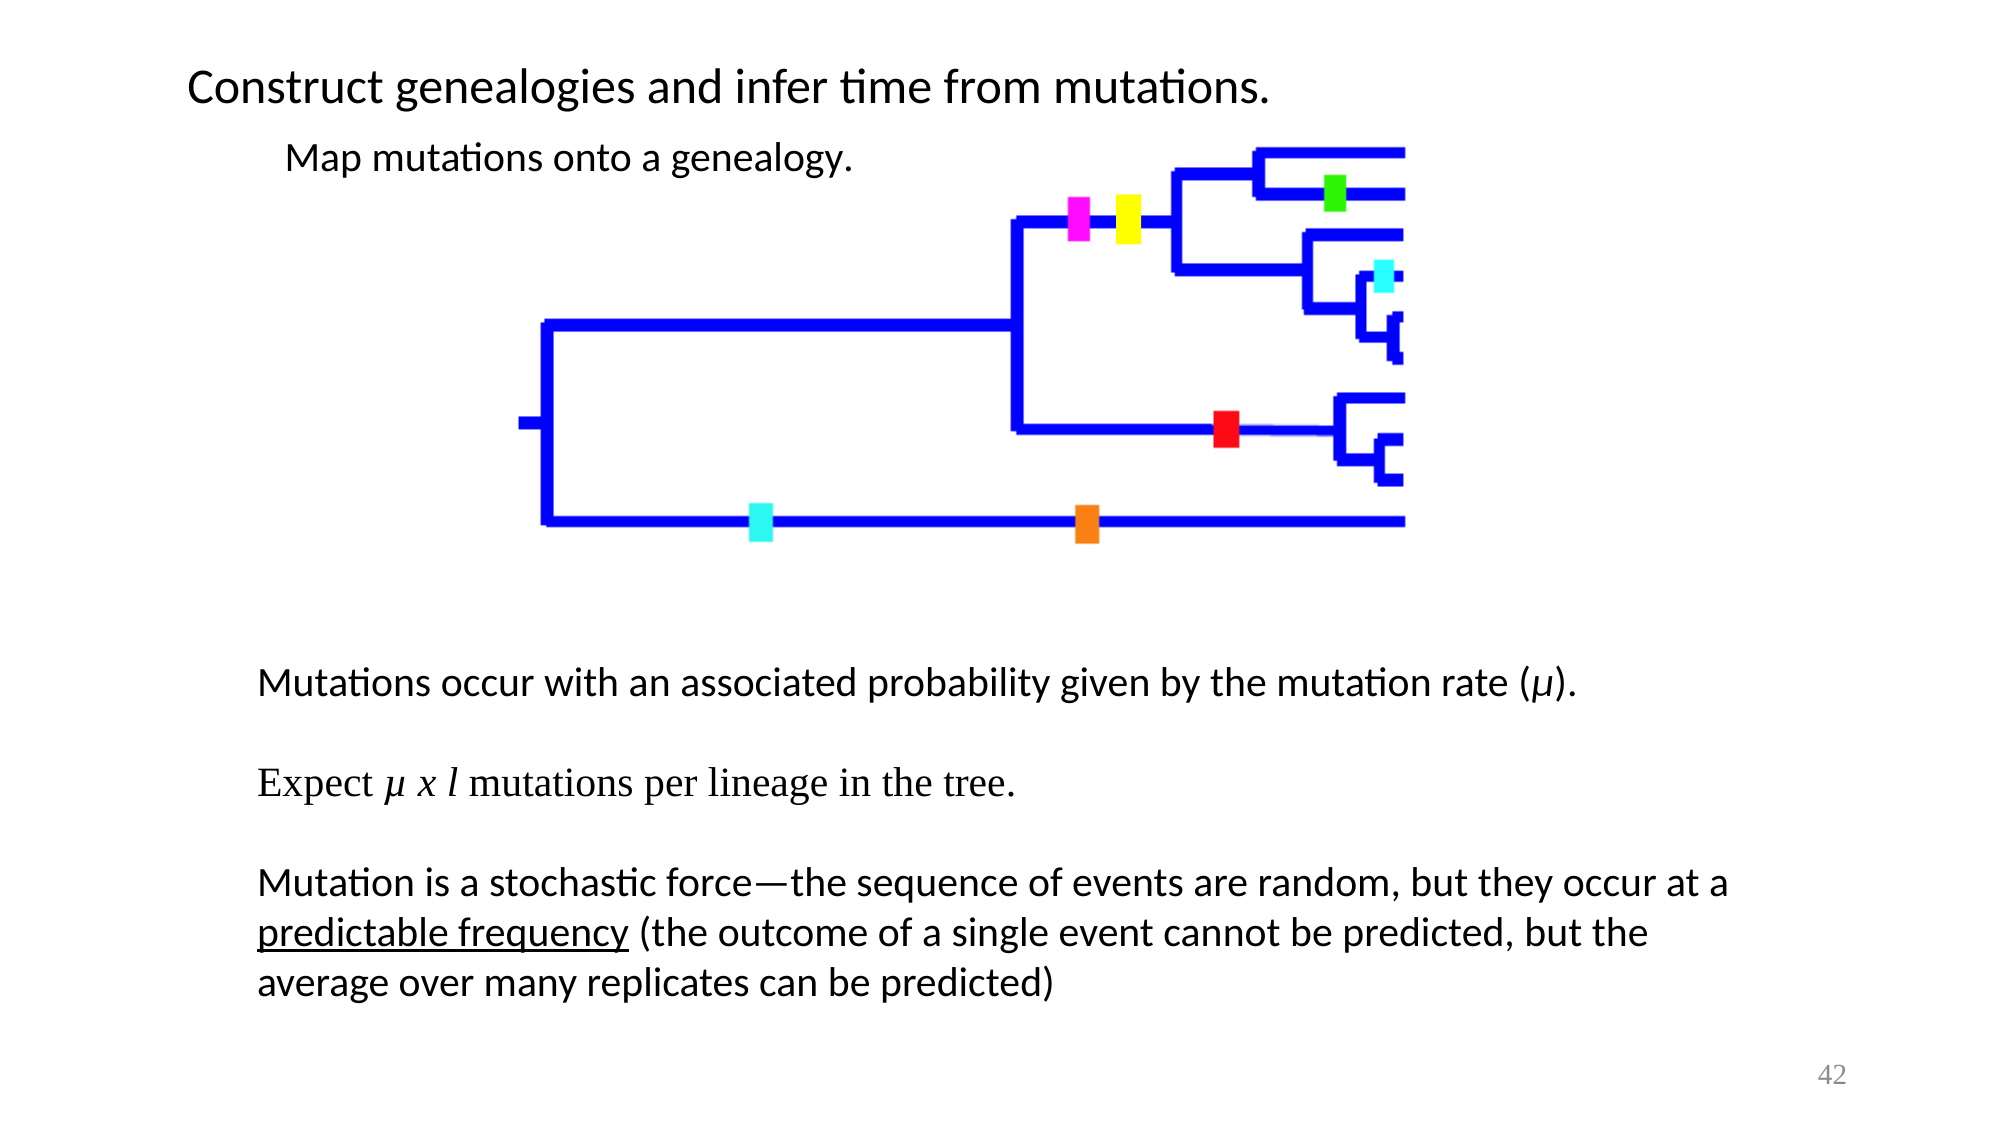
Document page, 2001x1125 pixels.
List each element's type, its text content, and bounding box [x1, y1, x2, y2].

text_box Construct genealogies and infer time from mutations. [172, 46, 1287, 122]
text_box Map mutations onto a genealogy. [269, 122, 870, 188]
text_box Mutations occur with an associated probability given by the mutation rate (µ). Expect µ x l mutations per lineage in the tree. Mutation is a stochastic force—the sequence of events are random, but they occur at a predictable frequency (the outcome of a single event cannot be predicted, but the average over many replicates can be predicted) [242, 647, 1754, 1013]
slide_number 42 [1412, 1042, 1863, 1103]
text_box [500, 133, 1413, 605]
